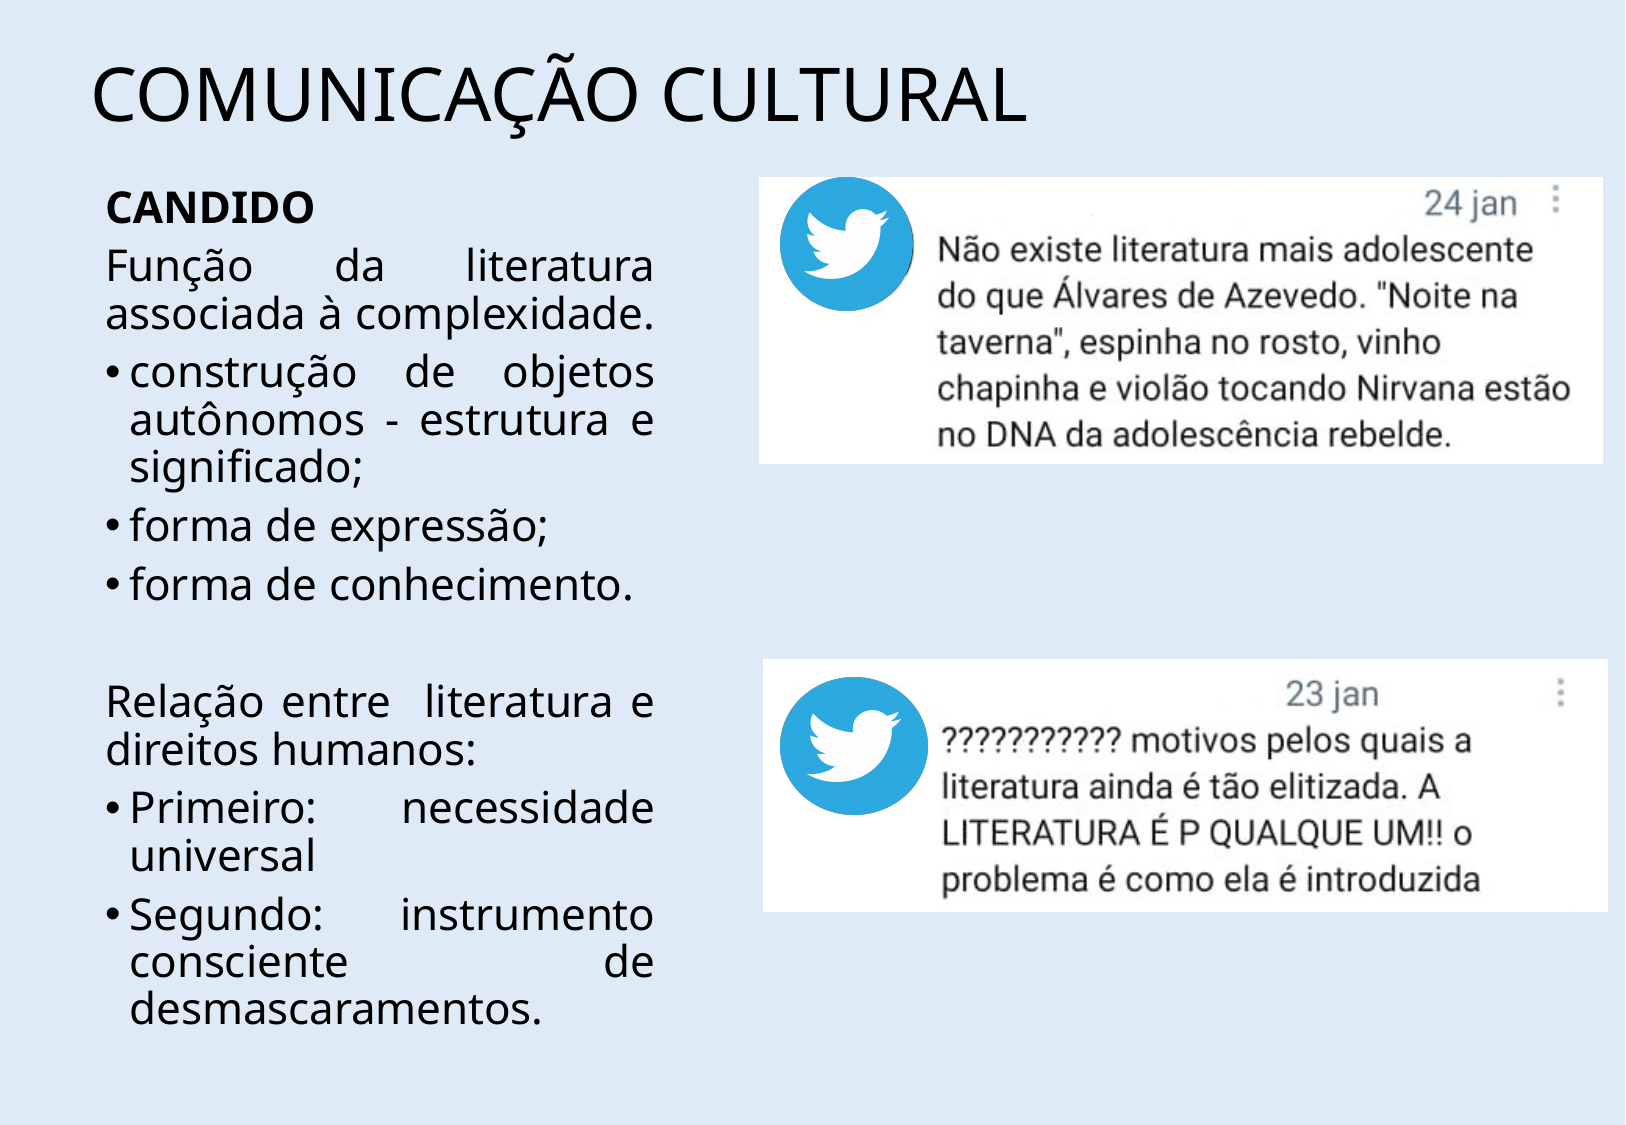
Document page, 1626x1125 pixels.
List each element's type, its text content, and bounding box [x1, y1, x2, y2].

list CANDIDO Função da literatura associada à complexidade. construção de objetos autônomos - estrutura e significado; forma de expressão; forma de conhecimento. Relação entre literatura e direitos humanos: Primeiro: necessidade universal Segundo: instrumento consciente de desmascaramentos. [90, 177, 671, 1059]
picture [759, 177, 1603, 464]
picture [763, 659, 1608, 912]
title COMUNICAÇÃO CULTURAL [75, 39, 1267, 156]
